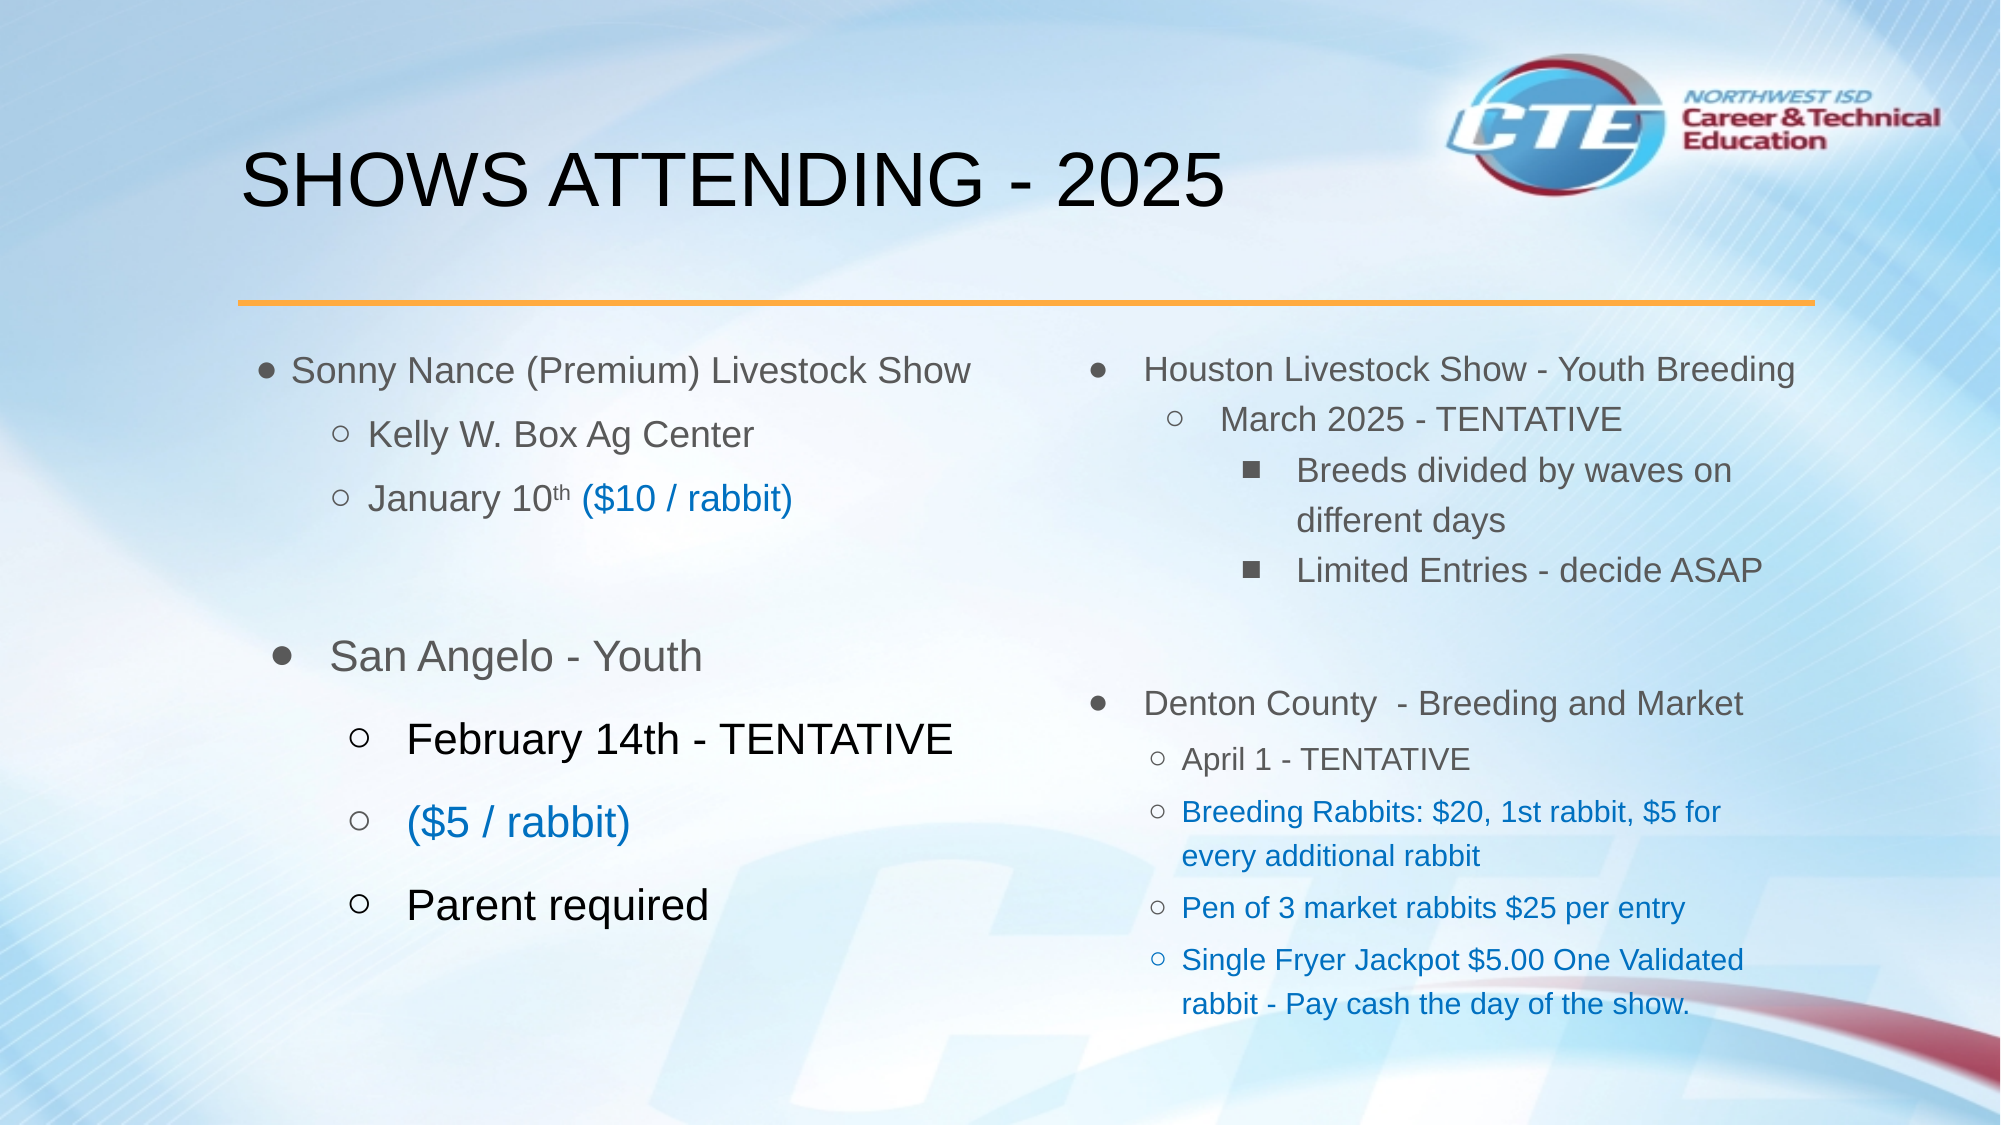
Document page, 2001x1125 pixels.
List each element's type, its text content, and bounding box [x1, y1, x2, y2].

title SHOWS ATTENDING - 2025 [225, 132, 1802, 306]
picture [0, 0, 2001, 1125]
list Sonny Nance (Premium) Livestock Show Kelly W. Box Ag Center January 10th ($10 / rabbit) San Angelo - Youth February 14th - TENTATIVE ($5 / rabbit) Parent required [237, 329, 1000, 1029]
list Houston Livestock Show - Youth Breeding March 2025 - TENTATIVE Breeds divided by waves on different days Limited Entries - decide ASAP Denton County - Breeding and Market April 1 - TENTATIVE Breeding Rabbits: $20, 1st rabbit, $5 for every additional rabbit Pen of 3 market rabbits $25 per entry Single Fryer Jackpot $5.00 One Validated rabbit - Pay cash the day of the show. [1052, 330, 1815, 1067]
